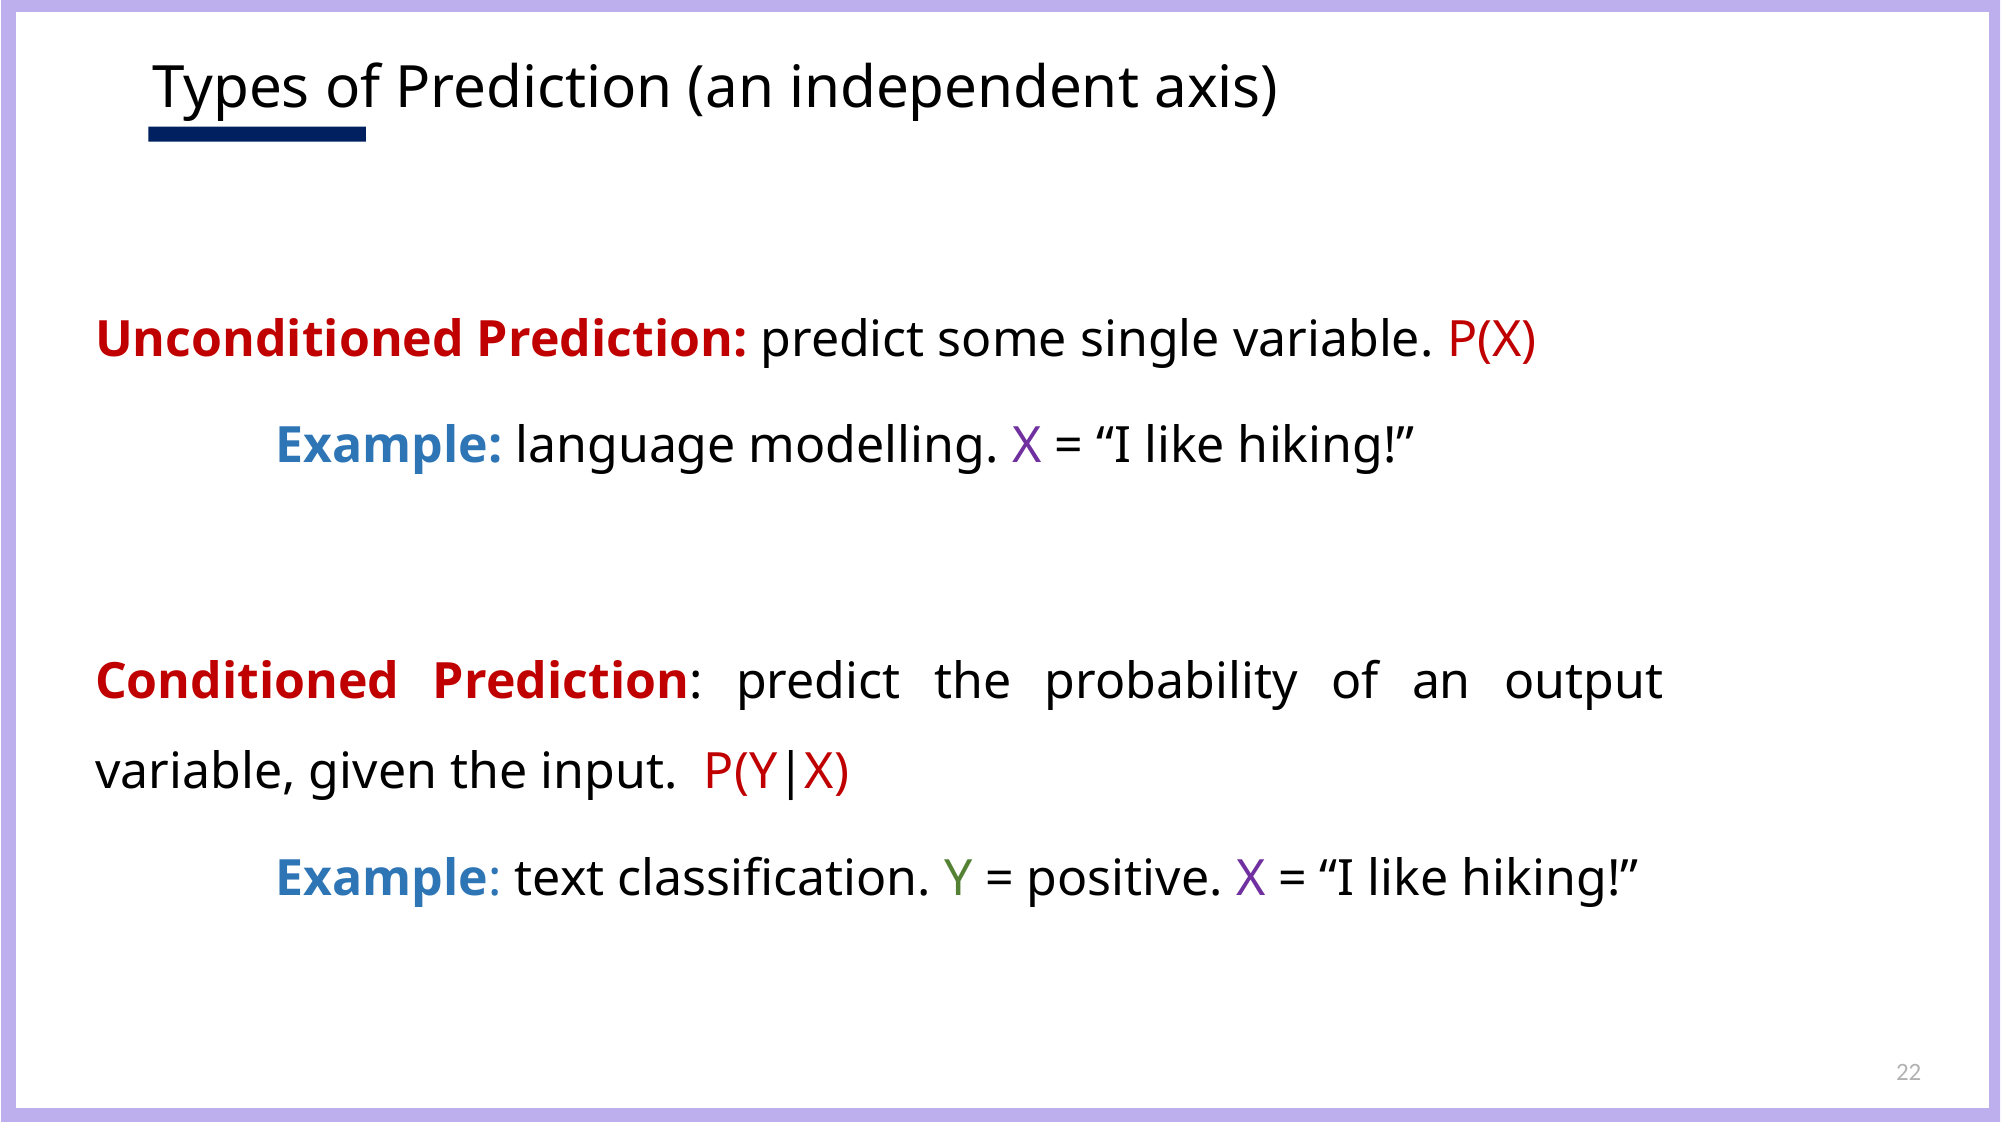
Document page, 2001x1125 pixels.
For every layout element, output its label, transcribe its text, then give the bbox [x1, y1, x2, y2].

text_box Conditioned Prediction: predict the probability of an output variable, given the input. P(Y|X) [80, 611, 1680, 931]
text_box Example: text classification. Y = positive. X = “I like hiking!” [260, 807, 1765, 948]
title Types of Prediction (an independent axis) [137, 49, 1355, 154]
text_box Unconditioned Prediction: predict some single variable. P(X) [80, 268, 1561, 392]
slide_number 22 [1486, 1040, 1937, 1101]
text_box Example: language modelling. X = “I like hiking!” [260, 374, 1487, 514]
